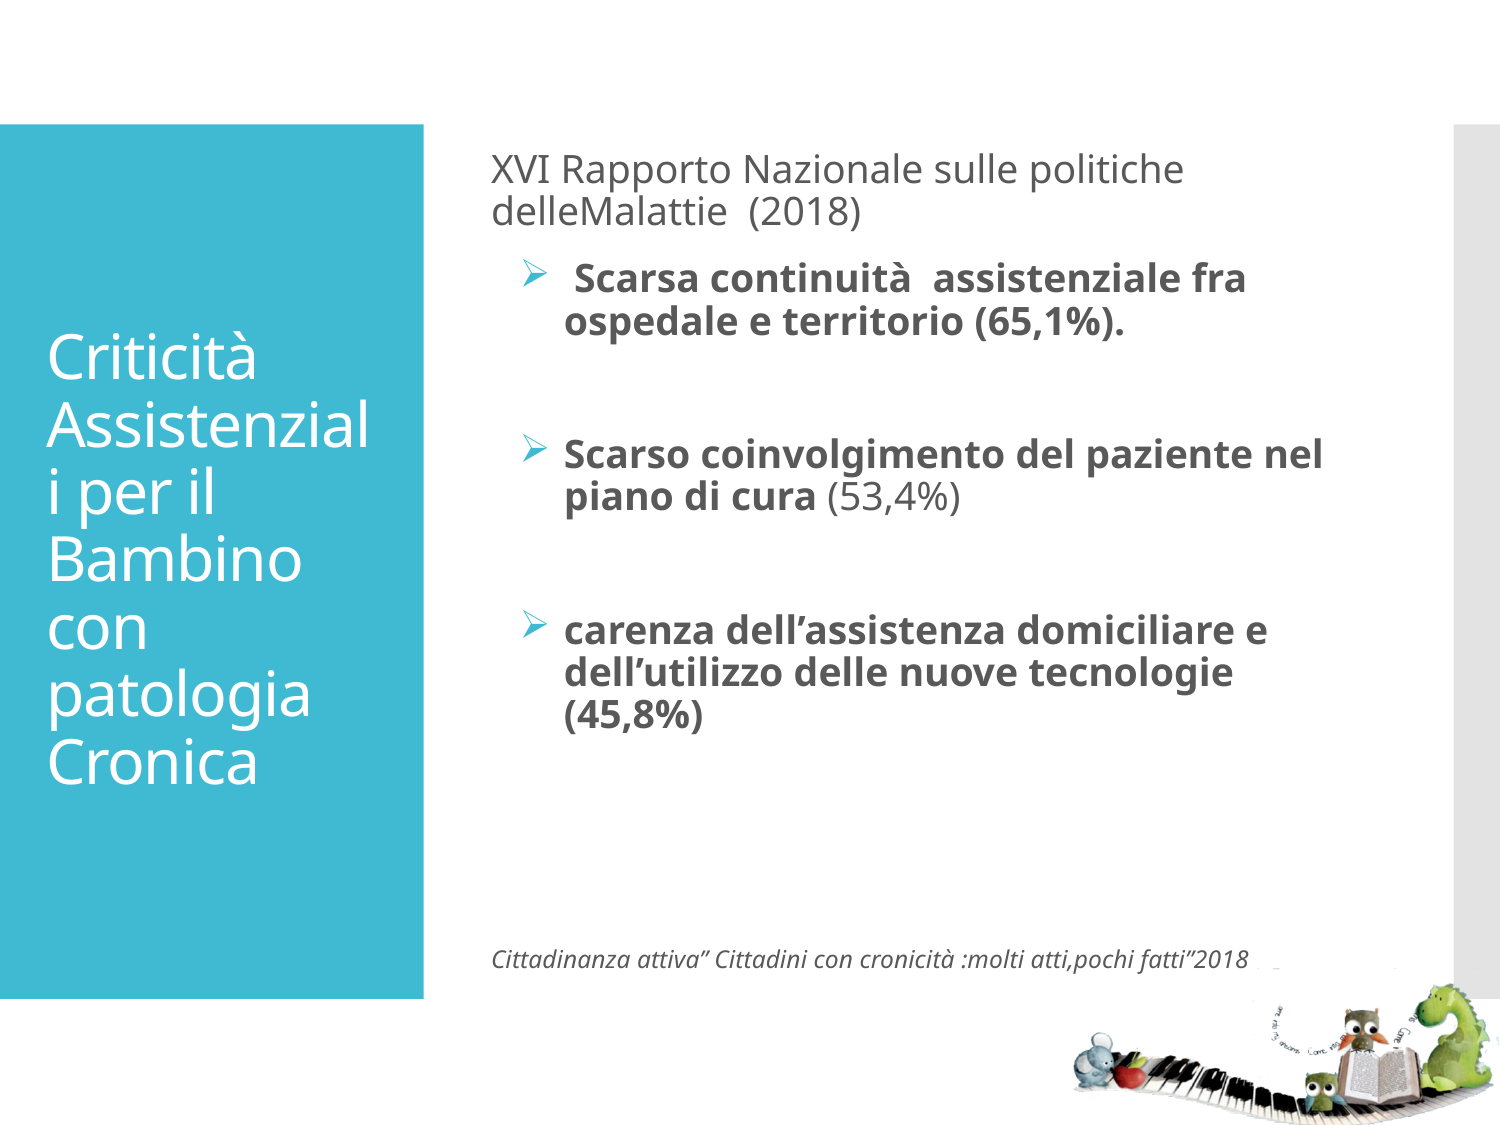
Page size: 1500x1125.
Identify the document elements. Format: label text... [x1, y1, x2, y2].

picture [1068, 967, 1499, 1125]
title Criticità Assistenziali per il Bambino con patologia Cronica [31, 184, 394, 940]
list XVI Rapporto Nazionale sulle politiche delleMalattie (2018) Scarsa continuità assistenziale fra ospedale e territorio (65,1%). Scarso coinvolgimento del paziente nel piano di cura (53,4%) carenza dell’assistenza domiciliare e dell’utilizzo delle nuove tecnologie (45,8%) Cittadinanza attiva” Cittadini con cronicità :molti atti,pochi fatti”2018 [476, 141, 1376, 982]
